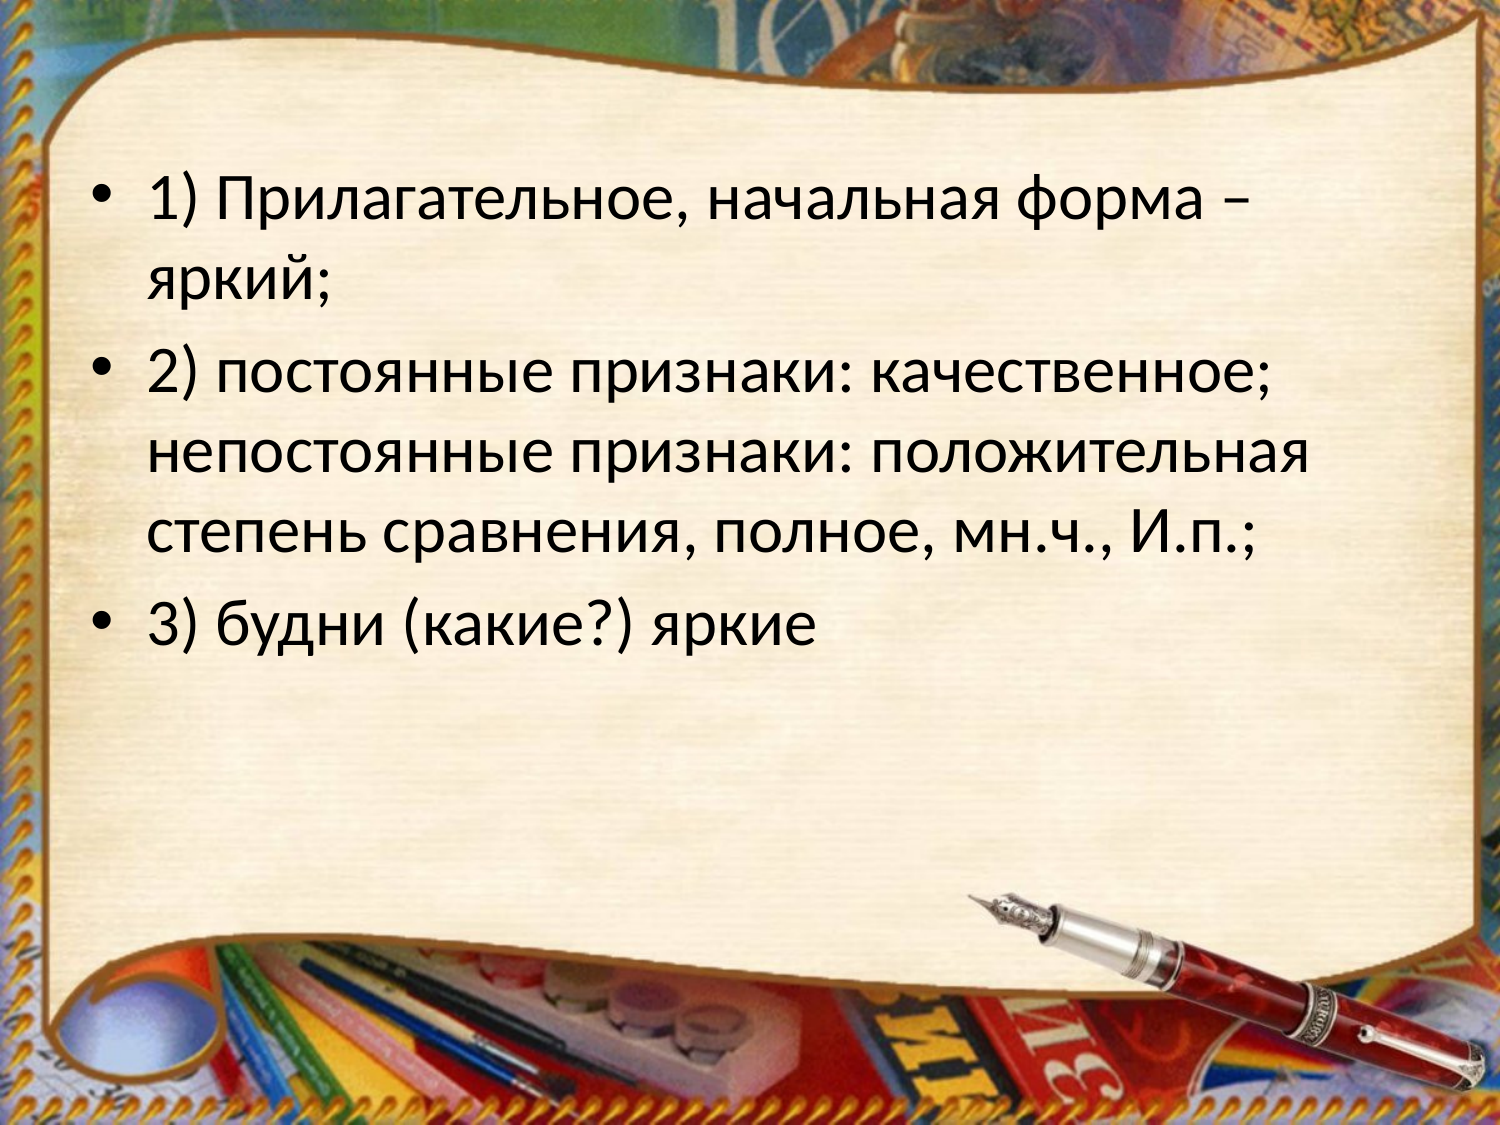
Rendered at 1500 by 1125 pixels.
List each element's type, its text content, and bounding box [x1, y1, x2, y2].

list 1) Прилагательное, начальная форма – яркий; 2) постоянные признаки: качественное; непостоянные признаки: положительная степень сравнения, полное, мн.ч., И.п.; 3) будни (какие?) яркие [75, 144, 1425, 1005]
picture [0, 0, 1500, 1125]
